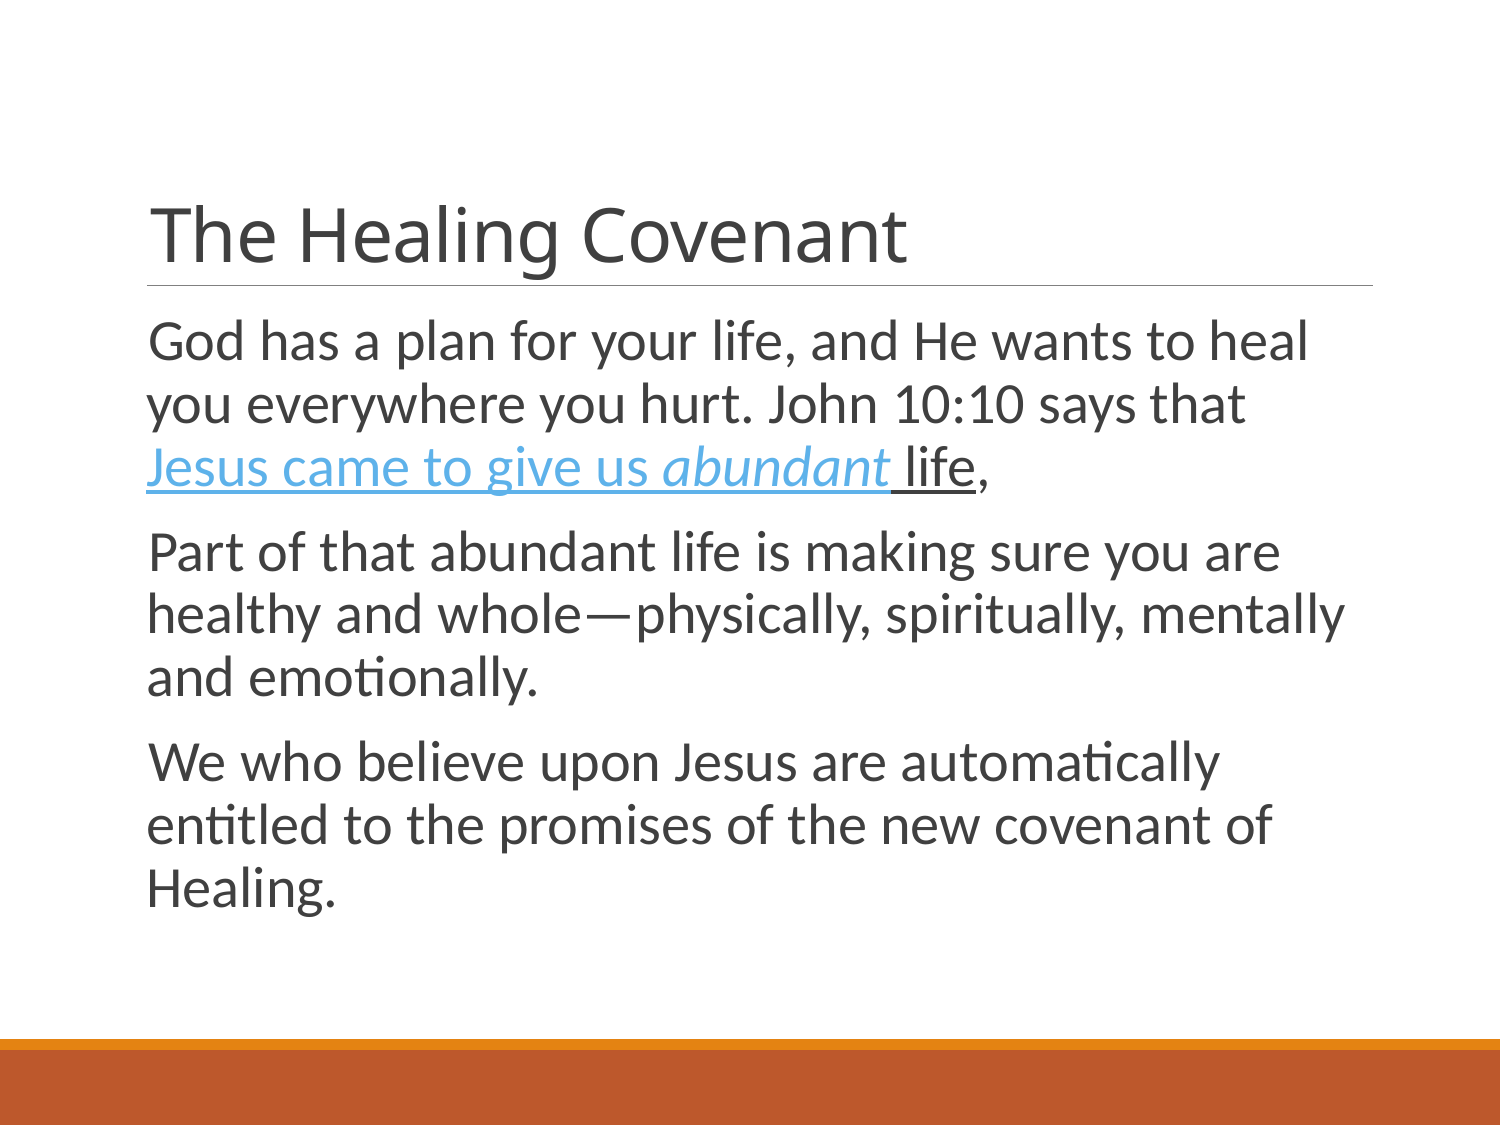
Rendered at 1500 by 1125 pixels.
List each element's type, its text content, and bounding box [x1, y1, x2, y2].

title The Healing Covenant [135, 47, 1373, 285]
list God has a plan for your life, and He wants to heal you everywhere you hurt. John 10:10 says that Jesus came to give us abundant life, Part of that abundant life is making sure you are healthy and whole—physically, spiritually, mentally and emotionally. We who believe upon Jesus are automatically entitled to the promises of the new covenant of Healing. [135, 302, 1373, 963]
